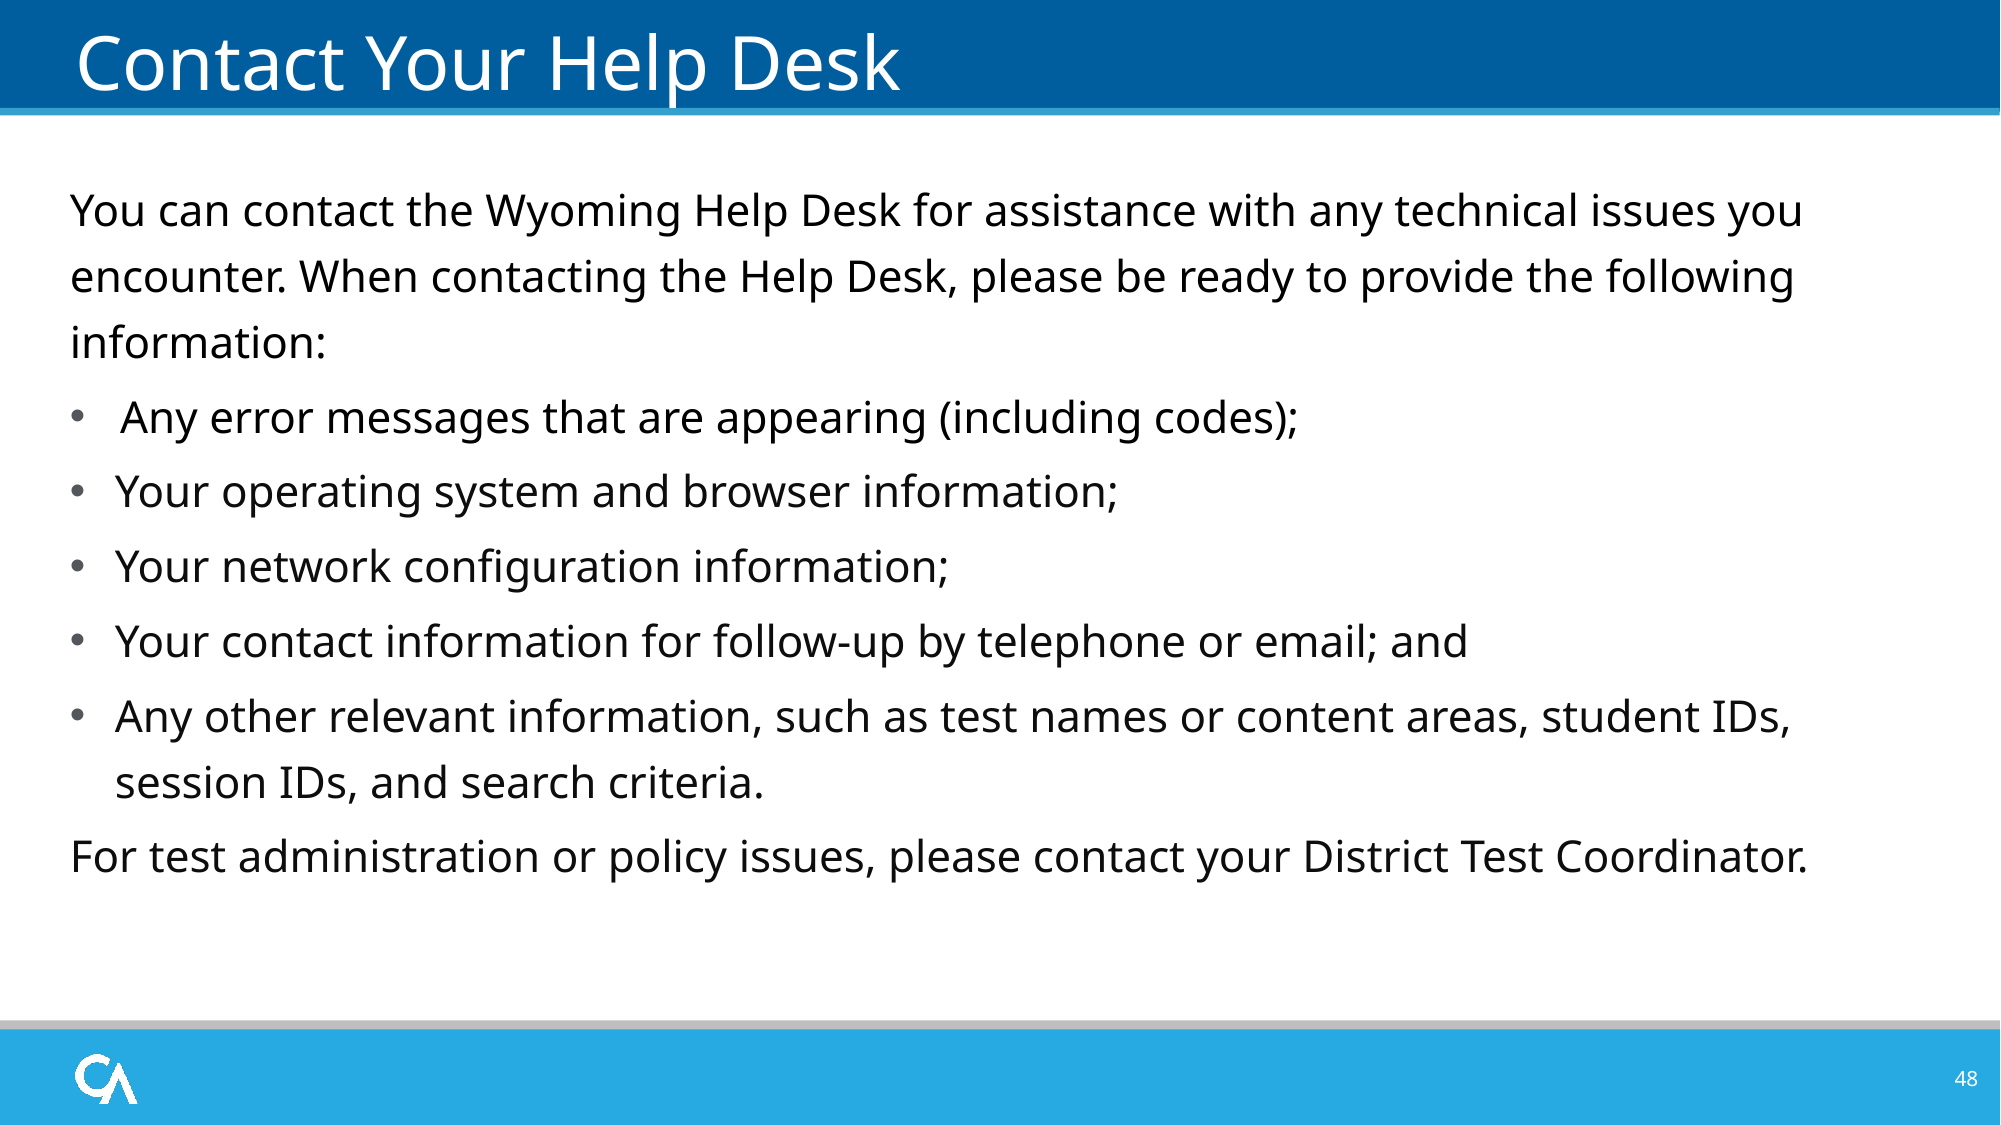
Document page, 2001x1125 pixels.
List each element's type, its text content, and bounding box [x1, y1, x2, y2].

list You can contact the Wyoming Help Desk for assistance with any technical issues you encounter. When contacting the Help Desk, please be ready to provide the following information: Any error messages that are appearing (including codes); Your operating system and browser information; Your network configuration information; Your contact information for follow-up by telephone or email; and Any other relevant information, such as test names or content areas, student IDs, session IDs, and search criteria. For test administration or policy issues, please contact your District Test Coordinator. [69, 169, 1878, 978]
picture [75, 1054, 138, 1104]
title Contact Your Help Desk [75, 15, 1883, 105]
slide_number 48 [1877, 1057, 1993, 1103]
